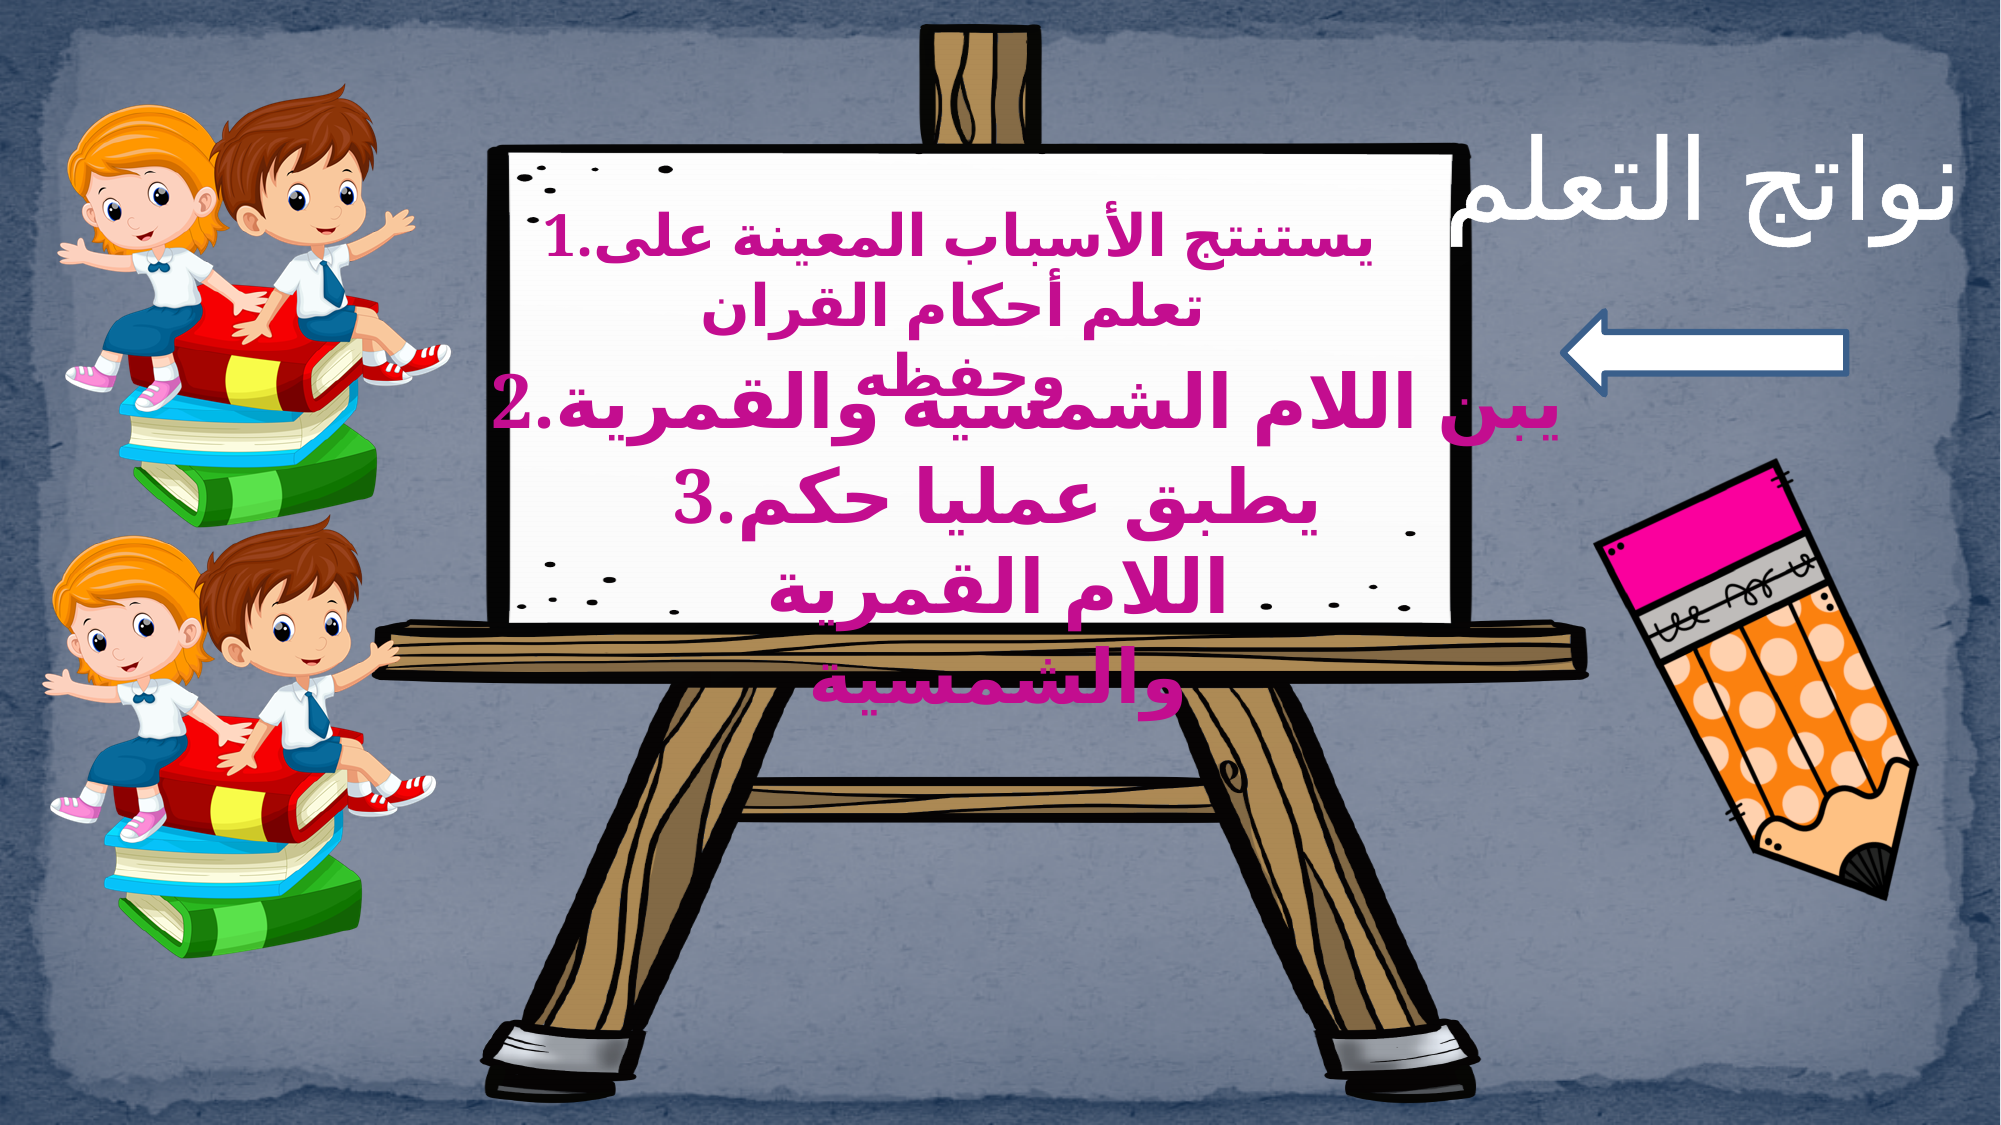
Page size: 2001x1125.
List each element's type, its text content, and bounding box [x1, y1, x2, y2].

picture [42, 0, 1999, 1125]
text_box [1666, 328, 1850, 377]
text_box نواتج التعلم [1666, 99, 1978, 250]
